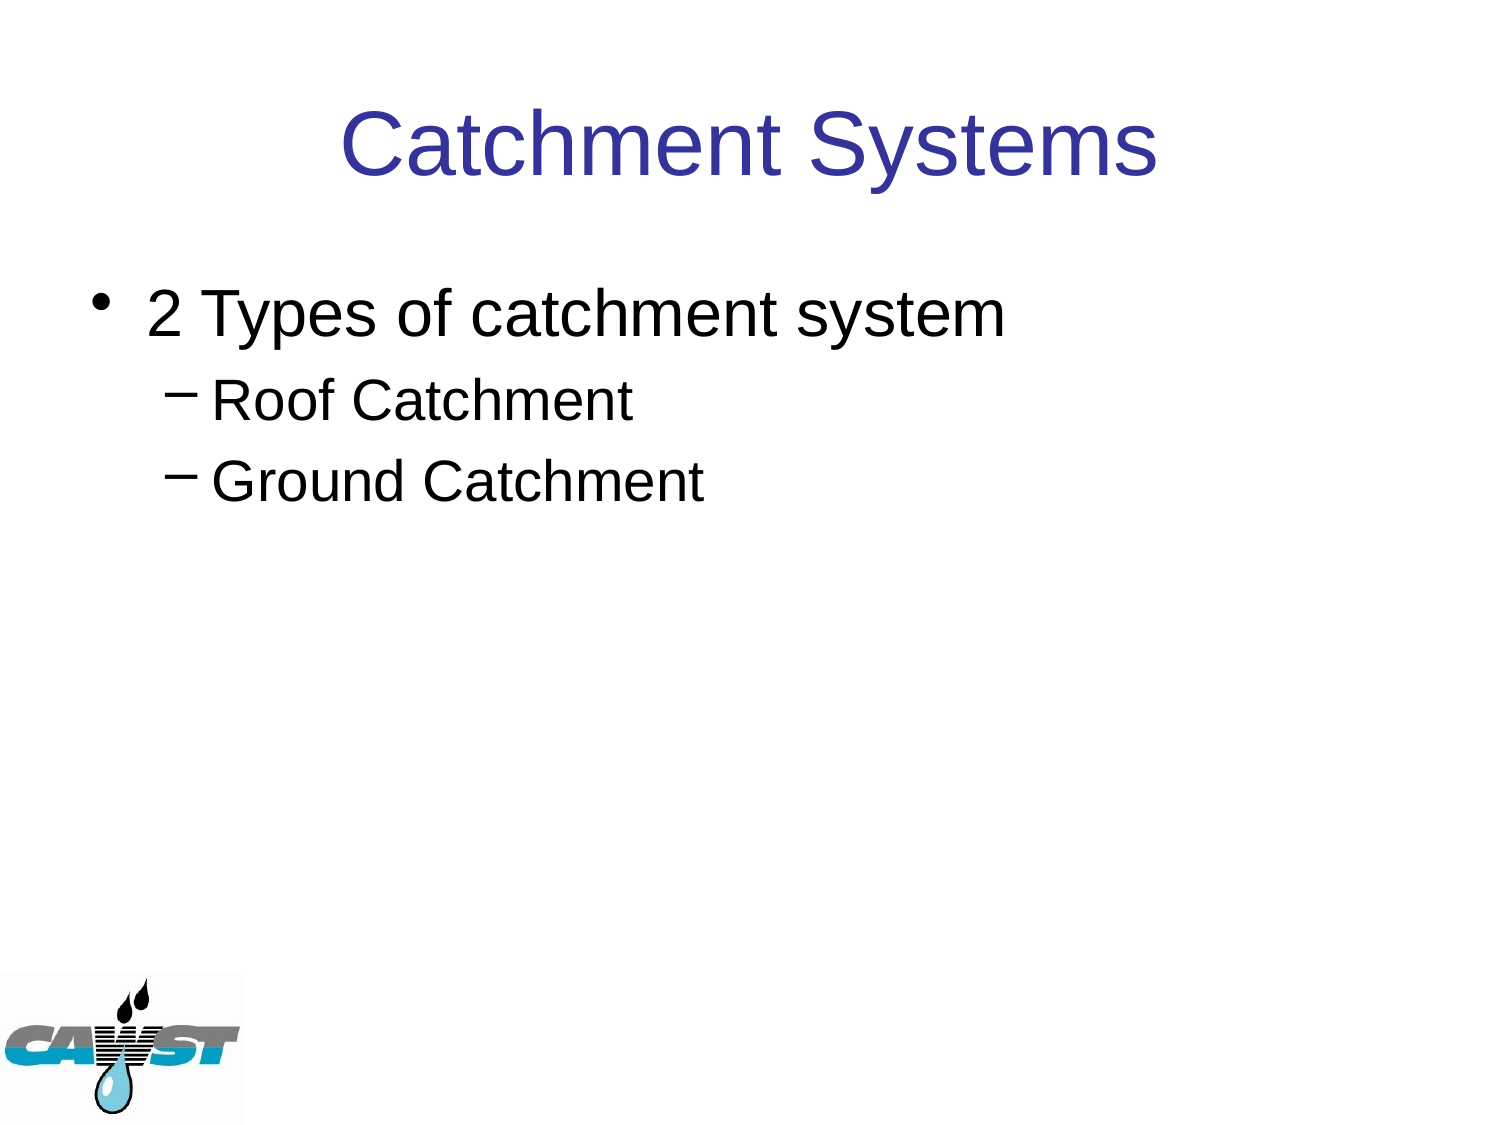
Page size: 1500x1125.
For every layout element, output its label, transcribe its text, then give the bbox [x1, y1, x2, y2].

list 2 Types of catchment system Roof Catchment Ground Catchment [75, 262, 1425, 1005]
picture [0, 972, 244, 1125]
title Catchment Systems [75, 45, 1425, 233]
